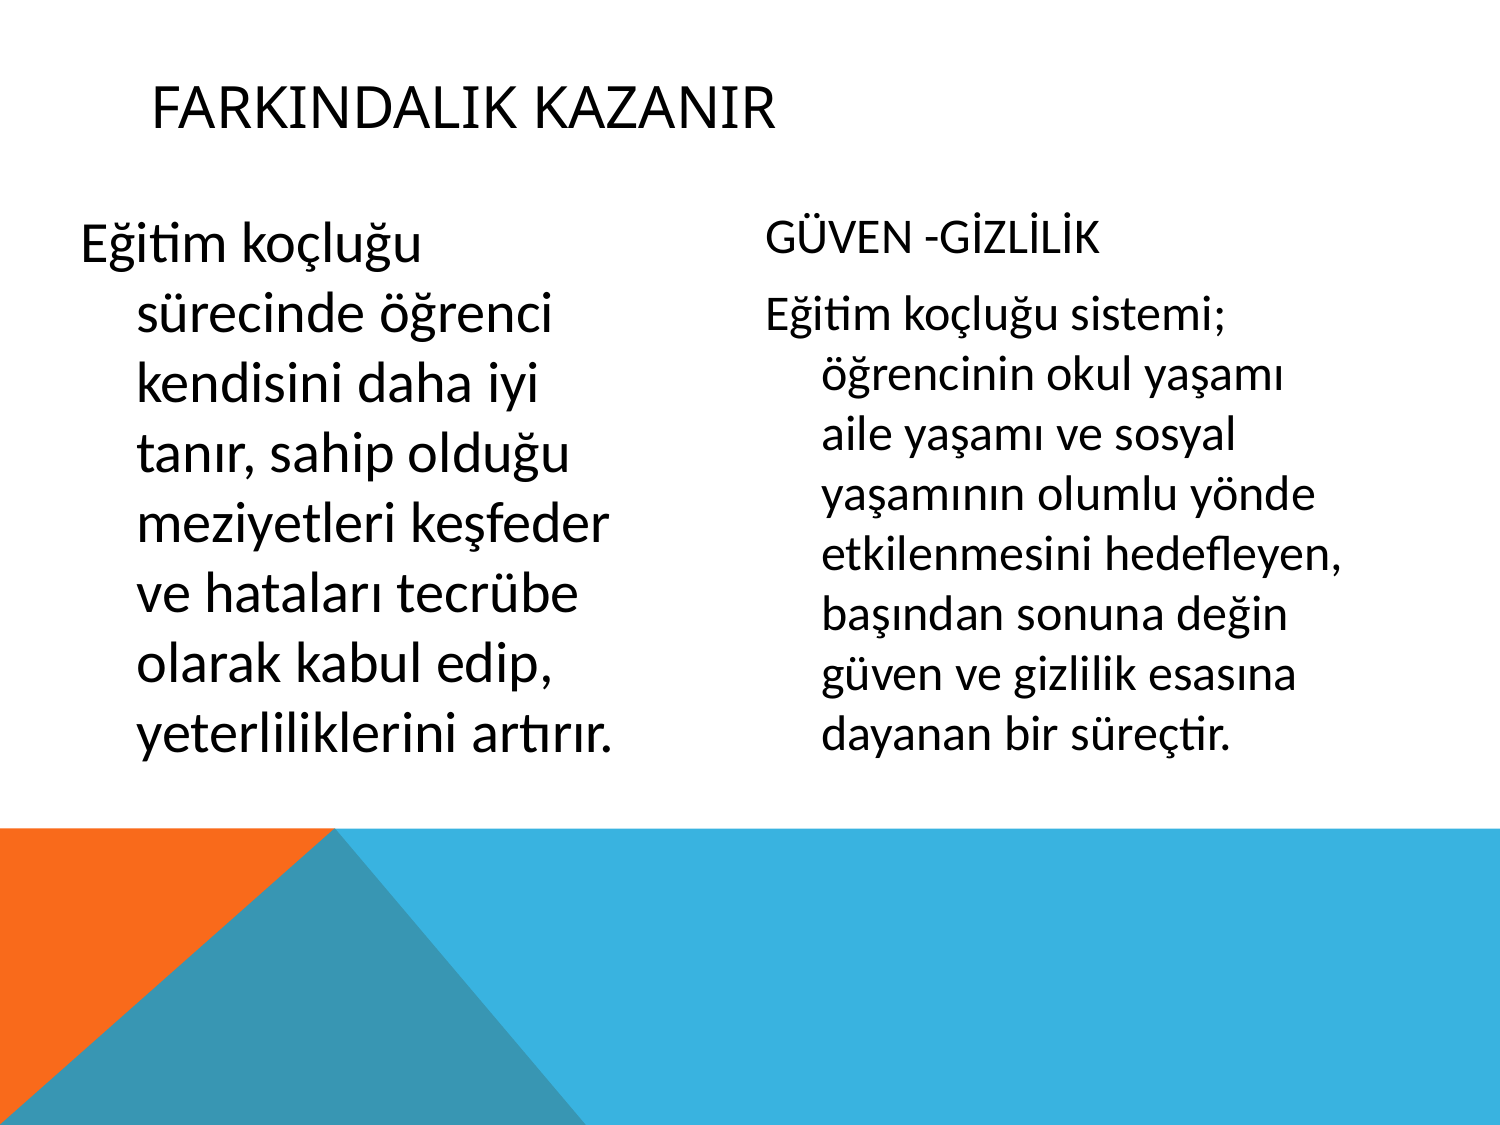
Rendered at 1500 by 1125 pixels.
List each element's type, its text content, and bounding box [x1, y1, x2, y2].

list Eğitim koçluğu sürecinde öğrenci kendisini daha iyi tanır, sahip olduğu meziyetleri keşfeder ve hataları tecrübe olarak kabul edip, yeterliliklerini artırır. [64, 196, 660, 1047]
list GÜVEN -GİZLİLİK Eğitim koçluğu sistemi; öğrencinin okul yaşamı aile yaşamı ve sosyal yaşamının olumlu yönde etkilenmesini hedefleyen, başından sonuna değin güven ve gizlilik esasına dayanan bir süreçtir. [750, 196, 1366, 1083]
title Farkındalık kazanır [135, 60, 1369, 150]
